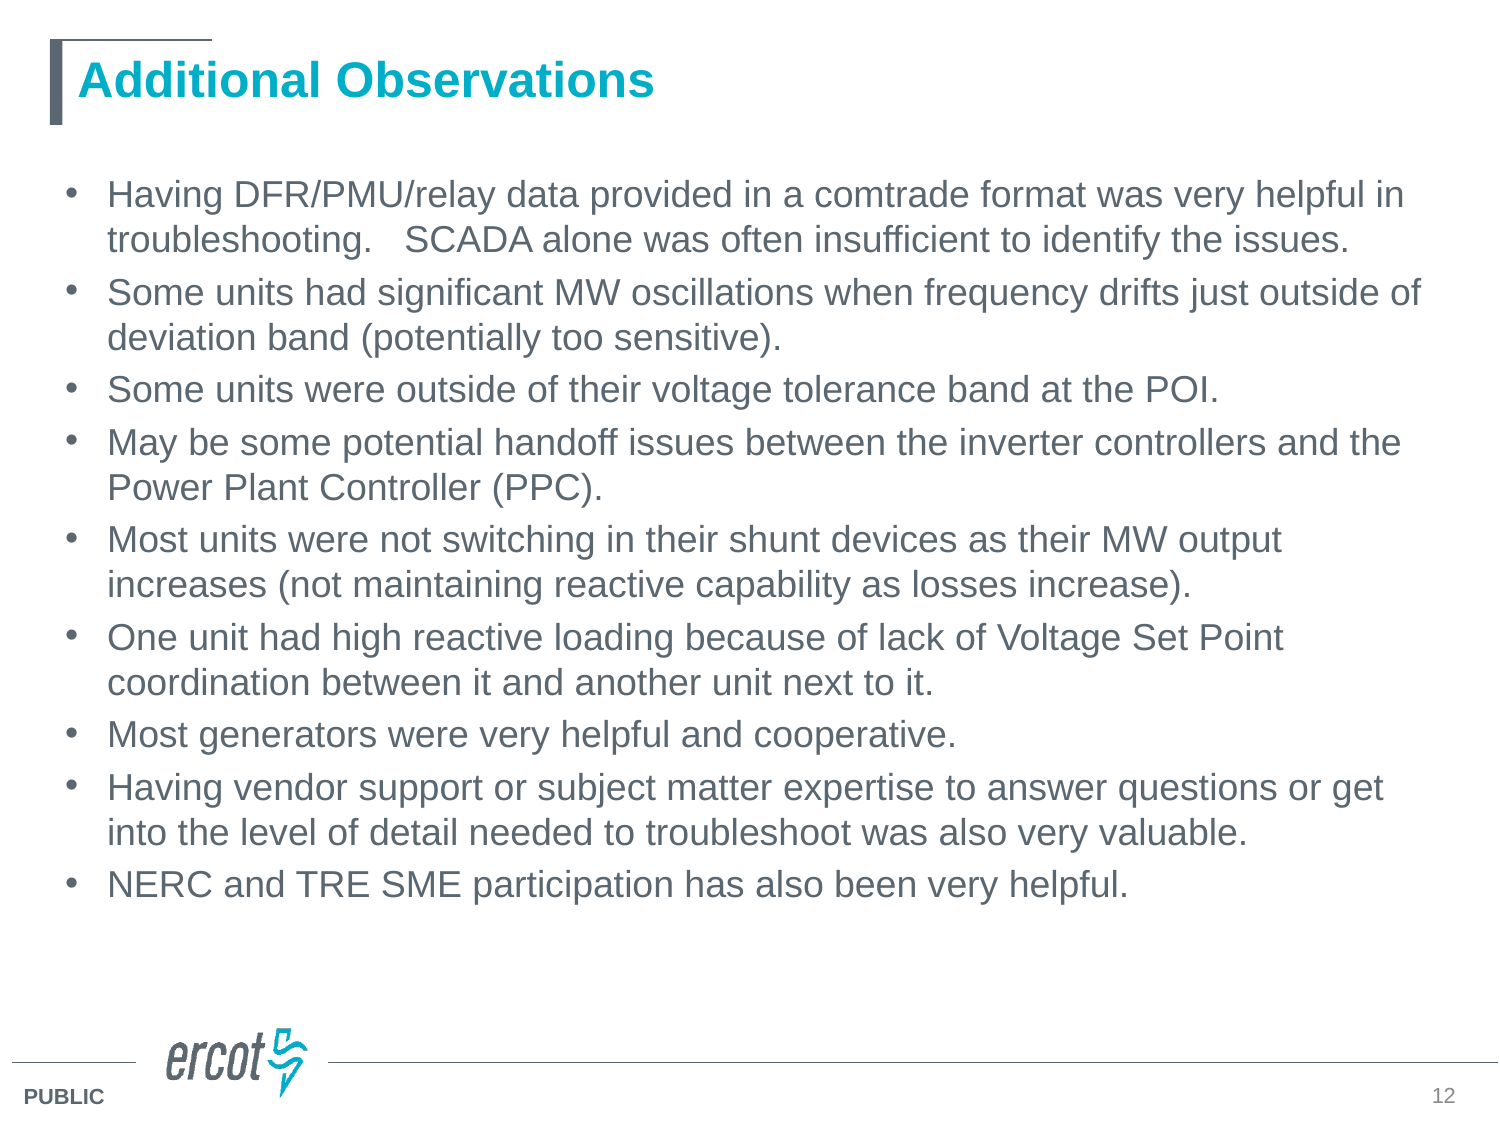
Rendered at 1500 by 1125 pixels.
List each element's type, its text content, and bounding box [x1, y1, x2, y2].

list Having DFR/PMU/relay data provided in a comtrade format was very helpful in troubleshooting. SCADA alone was often insufficient to identify the issues. Some units had significant MW oscillations when frequency drifts just outside of deviation band (potentially too sensitive). Some units were outside of their voltage tolerance band at the POI. May be some potential handoff issues between the inverter controllers and the Power Plant Controller (PPC). Most units were not switching in their shunt devices as their MW output increases (not maintaining reactive capability as losses increase). One unit had high reactive loading because of lack of Voltage Set Point coordination between it and another unit next to it. Most generators were very helpful and cooperative. Having vendor support or subject matter expertise to answer questions or get into the level of detail needed to troubleshoot was also very valuable. NERC and TRE SME participation has also been very helpful. [50, 162, 1450, 992]
slide_number 12 [1400, 1076, 1488, 1113]
title Additional Observations [62, 40, 1450, 125]
picture [163, 1024, 310, 1100]
